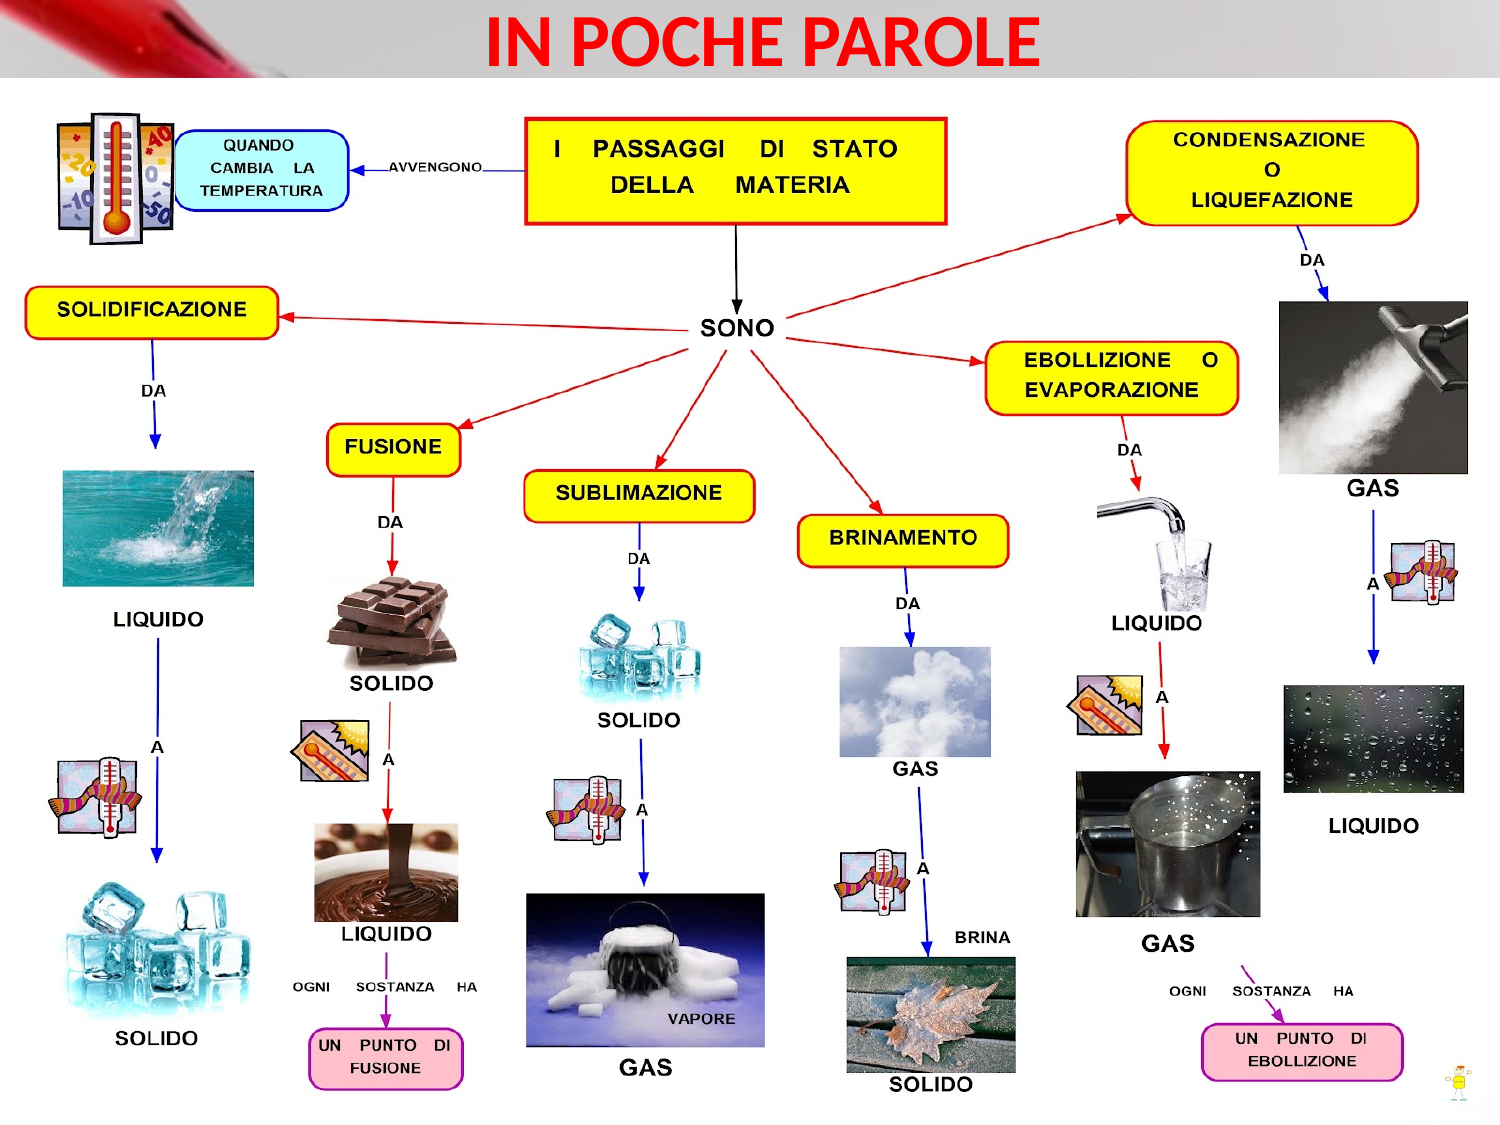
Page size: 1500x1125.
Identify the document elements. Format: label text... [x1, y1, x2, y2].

text_box IN POCHE PAROLE [469, 0, 1058, 76]
picture [0, 0, 1500, 1125]
